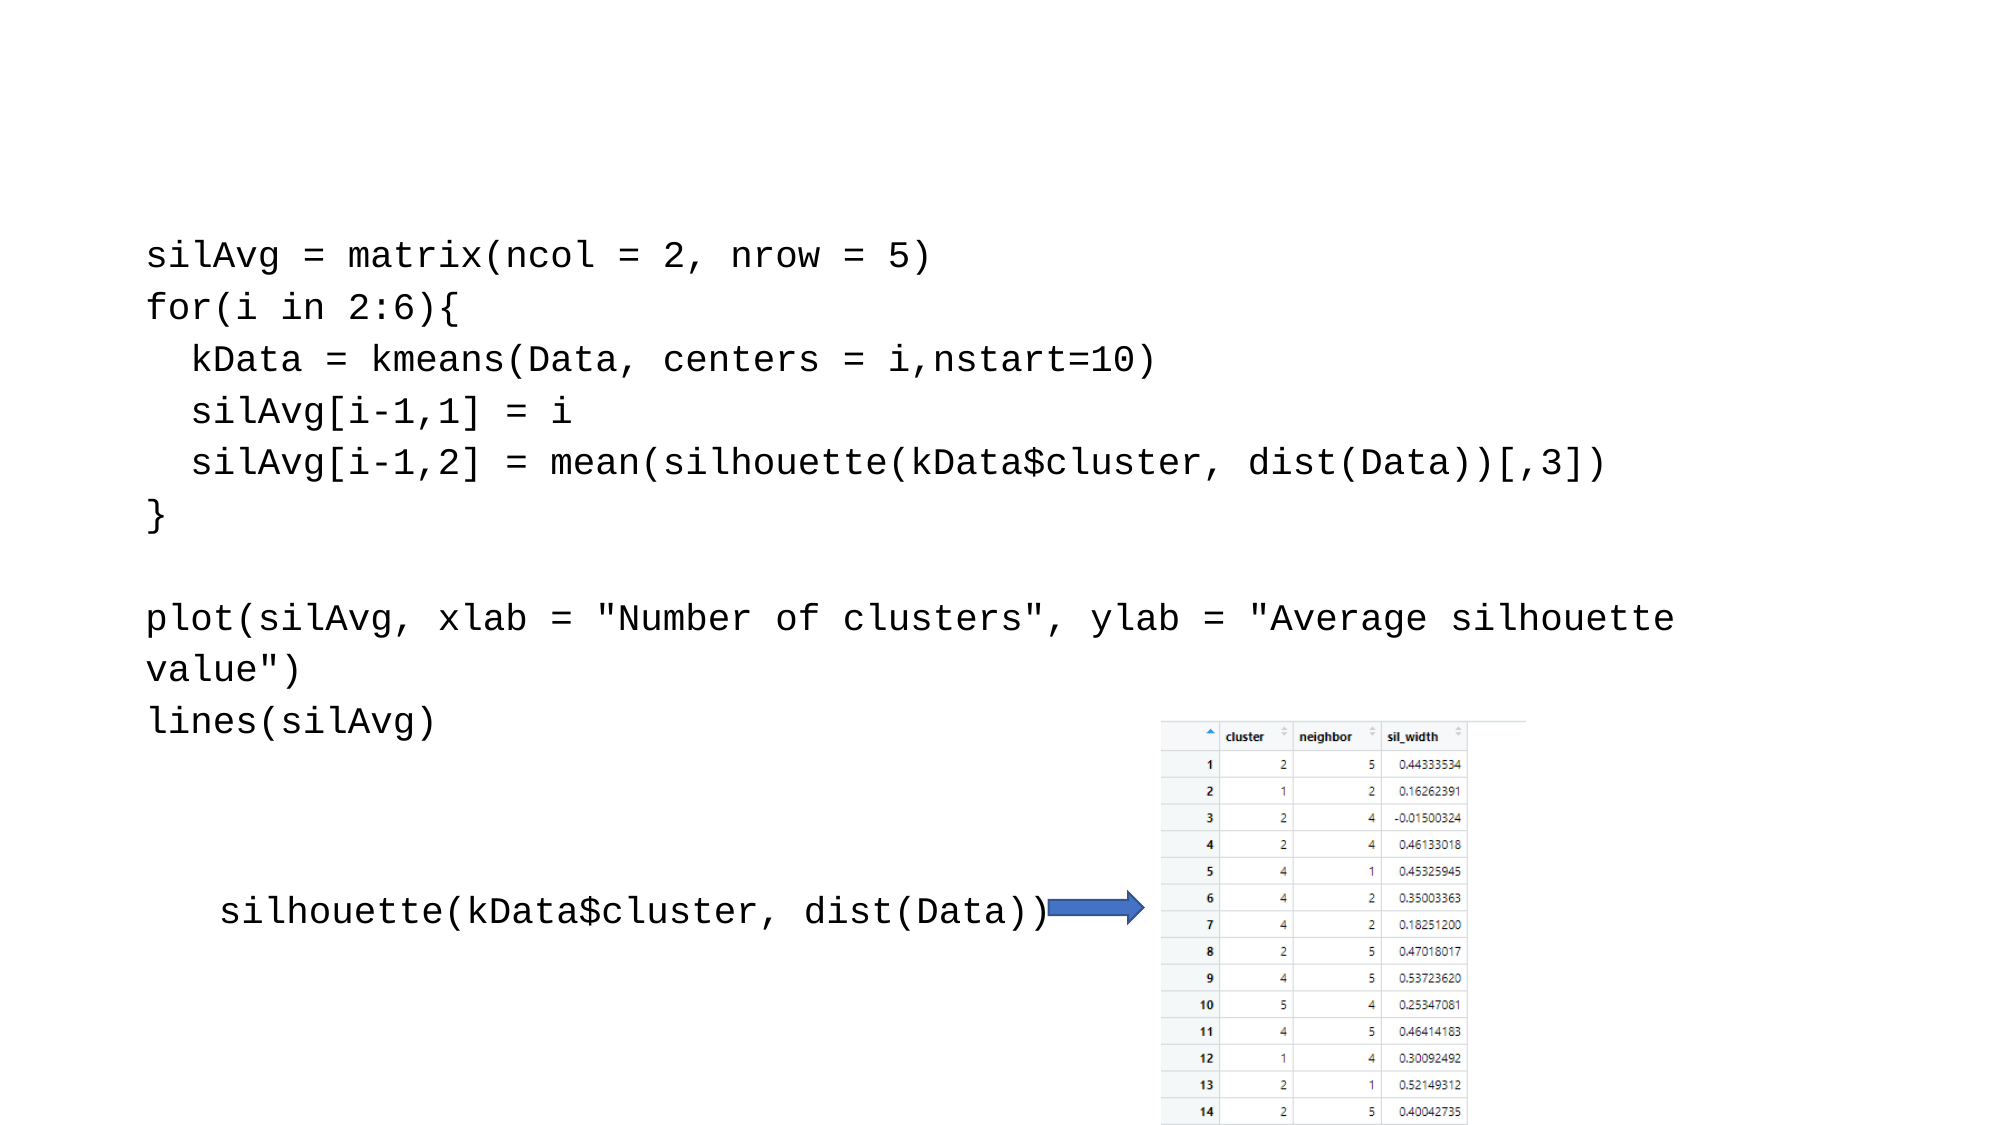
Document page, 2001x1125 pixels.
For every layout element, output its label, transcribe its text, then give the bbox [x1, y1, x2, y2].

text_box silhouette(kData$cluster, dist(Data)) [204, 878, 1161, 938]
text_box silAvg = matrix(ncol = 2, nrow = 5) for(i in 2:6){ kData = kmeans(Data, centers = i,nstart=10) silAvg[i-1,1] = i silAvg[i-1,2] = mean(silhouette(kData$cluster, dist(Data))[,3]) } plot(silAvg, xlab = "Number of clusters", ylab = "Average silhouette value") lines(silAvg) [130, 216, 1776, 749]
picture [1161, 720, 1526, 1125]
text_box [1047, 889, 1145, 926]
